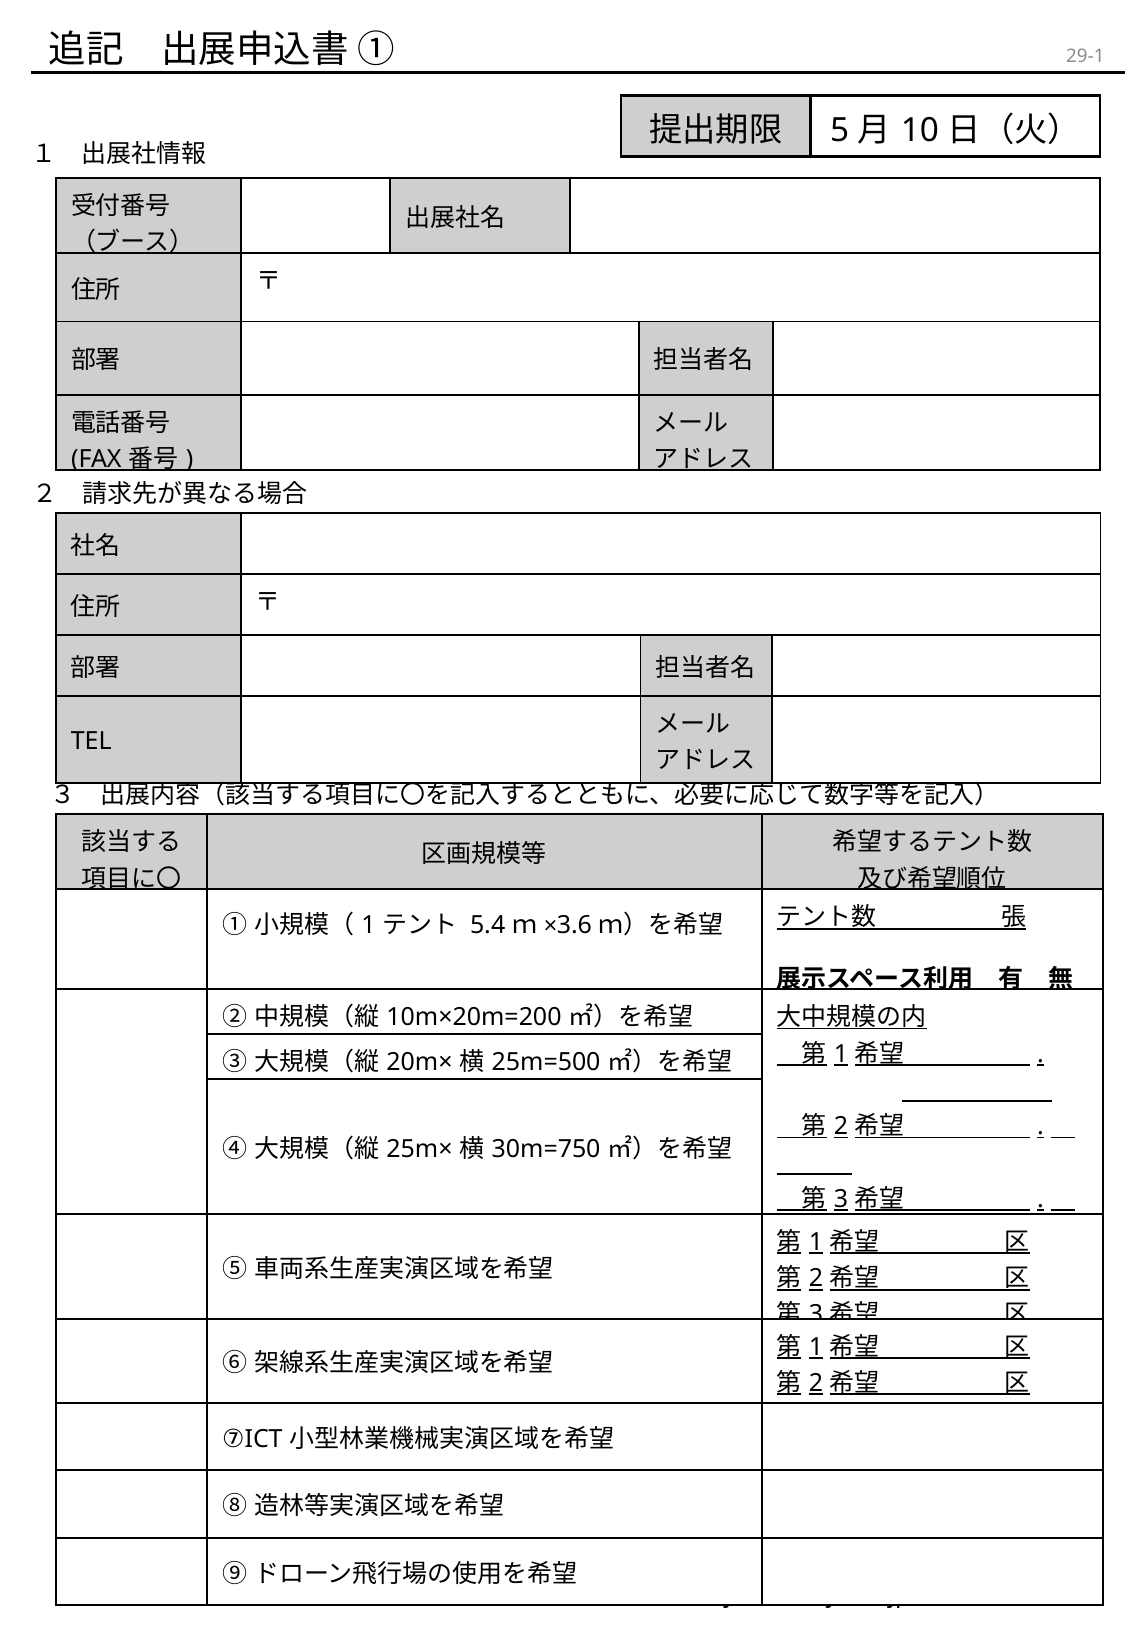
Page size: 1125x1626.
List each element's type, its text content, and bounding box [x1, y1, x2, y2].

table_cell 大中規模の内 第1希望 . 第2希望 . 第3希望 . [763, 990, 1102, 1213]
table_cell [242, 322, 638, 394]
table_cell 第1希望 区 第2希望 区 [763, 1320, 1102, 1402]
table_cell TEL [57, 697, 240, 771]
text_box 追記 出展申込書 ① [33, 17, 410, 78]
table_header [242, 514, 1100, 573]
table_cell [773, 697, 1100, 782]
table_header 提出期限 [622, 97, 809, 155]
text_box ３ 出展内容（該当する項目に〇を記入するとともに、必要に応じて数字等を記入） [35, 771, 1016, 817]
table_cell 担当者名 [640, 322, 772, 394]
table_cell [57, 1215, 206, 1318]
slide_number 29-1 [1050, 35, 1121, 74]
table_cell ⑤車両系生産実演区域を希望 [208, 1215, 761, 1318]
text_box ２ 請求先が異なる場合 [18, 470, 323, 515]
table_cell テント数 張 展示スペース利用 有 無 [763, 890, 1102, 988]
table_cell 〒 [242, 575, 1100, 634]
table_header 5月10日（火） [812, 97, 1099, 155]
table_cell 第1希望 区 第2希望 区 第3希望 区 [763, 1215, 1102, 1318]
table_cell [57, 1471, 206, 1537]
table_cell [242, 636, 640, 695]
table_header 区画規模等 [208, 815, 761, 888]
table_header [571, 179, 1099, 252]
table_cell [57, 990, 206, 1213]
table_cell 住所 [57, 254, 240, 321]
table_cell [773, 636, 1100, 695]
table_cell ⑥架線系生産実演区域を希望 [208, 1320, 761, 1402]
table_cell [763, 1539, 1102, 1604]
table_cell ⑨ドローン飛行場の使用を希望 [208, 1539, 761, 1604]
table_cell ⑦ICT小型林業機械実演区域を希望 [208, 1404, 761, 1469]
table_cell [763, 1404, 1102, 1469]
table_cell [57, 1404, 206, 1469]
table_cell ④大規模（縦25m×横30m=750㎡）を希望 [208, 1080, 761, 1213]
table_cell [242, 396, 638, 469]
table_cell [242, 697, 640, 771]
table_cell [57, 1539, 206, 1604]
table_header 該当する 項目に〇 [57, 815, 206, 888]
text_box １ 出展社情報 [16, 130, 241, 176]
table_cell ③大規模（縦20m×横25m=500㎡）を希望 [208, 1035, 761, 1078]
table_cell [774, 396, 1099, 469]
table_cell 〒 [242, 254, 1099, 321]
table_cell メール アドレス [641, 697, 771, 771]
table_cell [763, 1471, 1102, 1537]
table_cell ⑧造林等実演区域を希望 [208, 1471, 761, 1537]
table_cell 担当者名 [641, 636, 771, 695]
table_cell [57, 890, 206, 988]
table_cell ①小規模（1テント 5.4ｍ×3.6ｍ）を希望 [208, 890, 761, 988]
table_header 希望するテント数 及び希望順位 [763, 815, 1102, 888]
table_cell 電話番号 (FAX番号) [57, 396, 240, 469]
table_header 社名 [57, 515, 240, 573]
table_cell 部署 [57, 322, 240, 394]
table_cell 住所 [57, 575, 240, 634]
table_cell 部署 [57, 636, 240, 695]
table_header 出展社名 [391, 179, 569, 252]
table_cell ➁中規模（縦10m×20m=200㎡）を希望 [208, 990, 761, 1033]
table_cell [774, 322, 1099, 394]
table_cell [57, 1320, 206, 1402]
table_header 受付番号 （ブース） [57, 179, 240, 252]
table_cell メール アドレス [640, 396, 772, 469]
table_header [242, 179, 389, 252]
